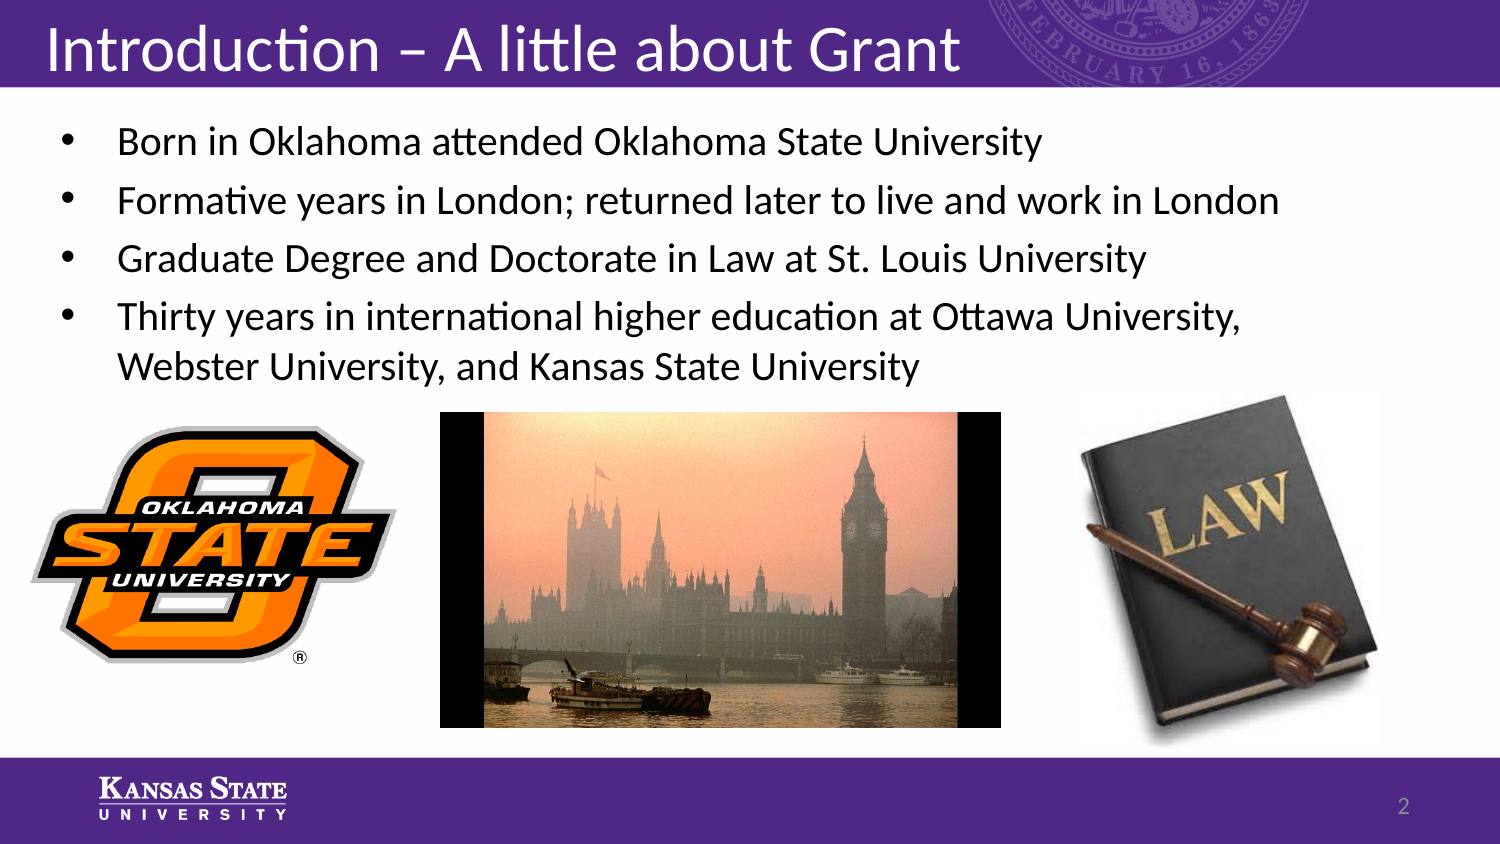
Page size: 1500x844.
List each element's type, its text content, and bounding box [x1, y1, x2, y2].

list Born in Oklahoma attended Oklahoma State University Formative years in London; returned later to live and work in London Graduate Degree and Doctorate in Law at St. Louis University Thirty years in international higher education at Ottawa University, Webster University, and Kansas State University [45, 106, 1396, 410]
slide_number 2 [1074, 782, 1425, 828]
picture [0, 0, 1500, 844]
title Introduction – A little about Grant [30, 7, 1380, 83]
